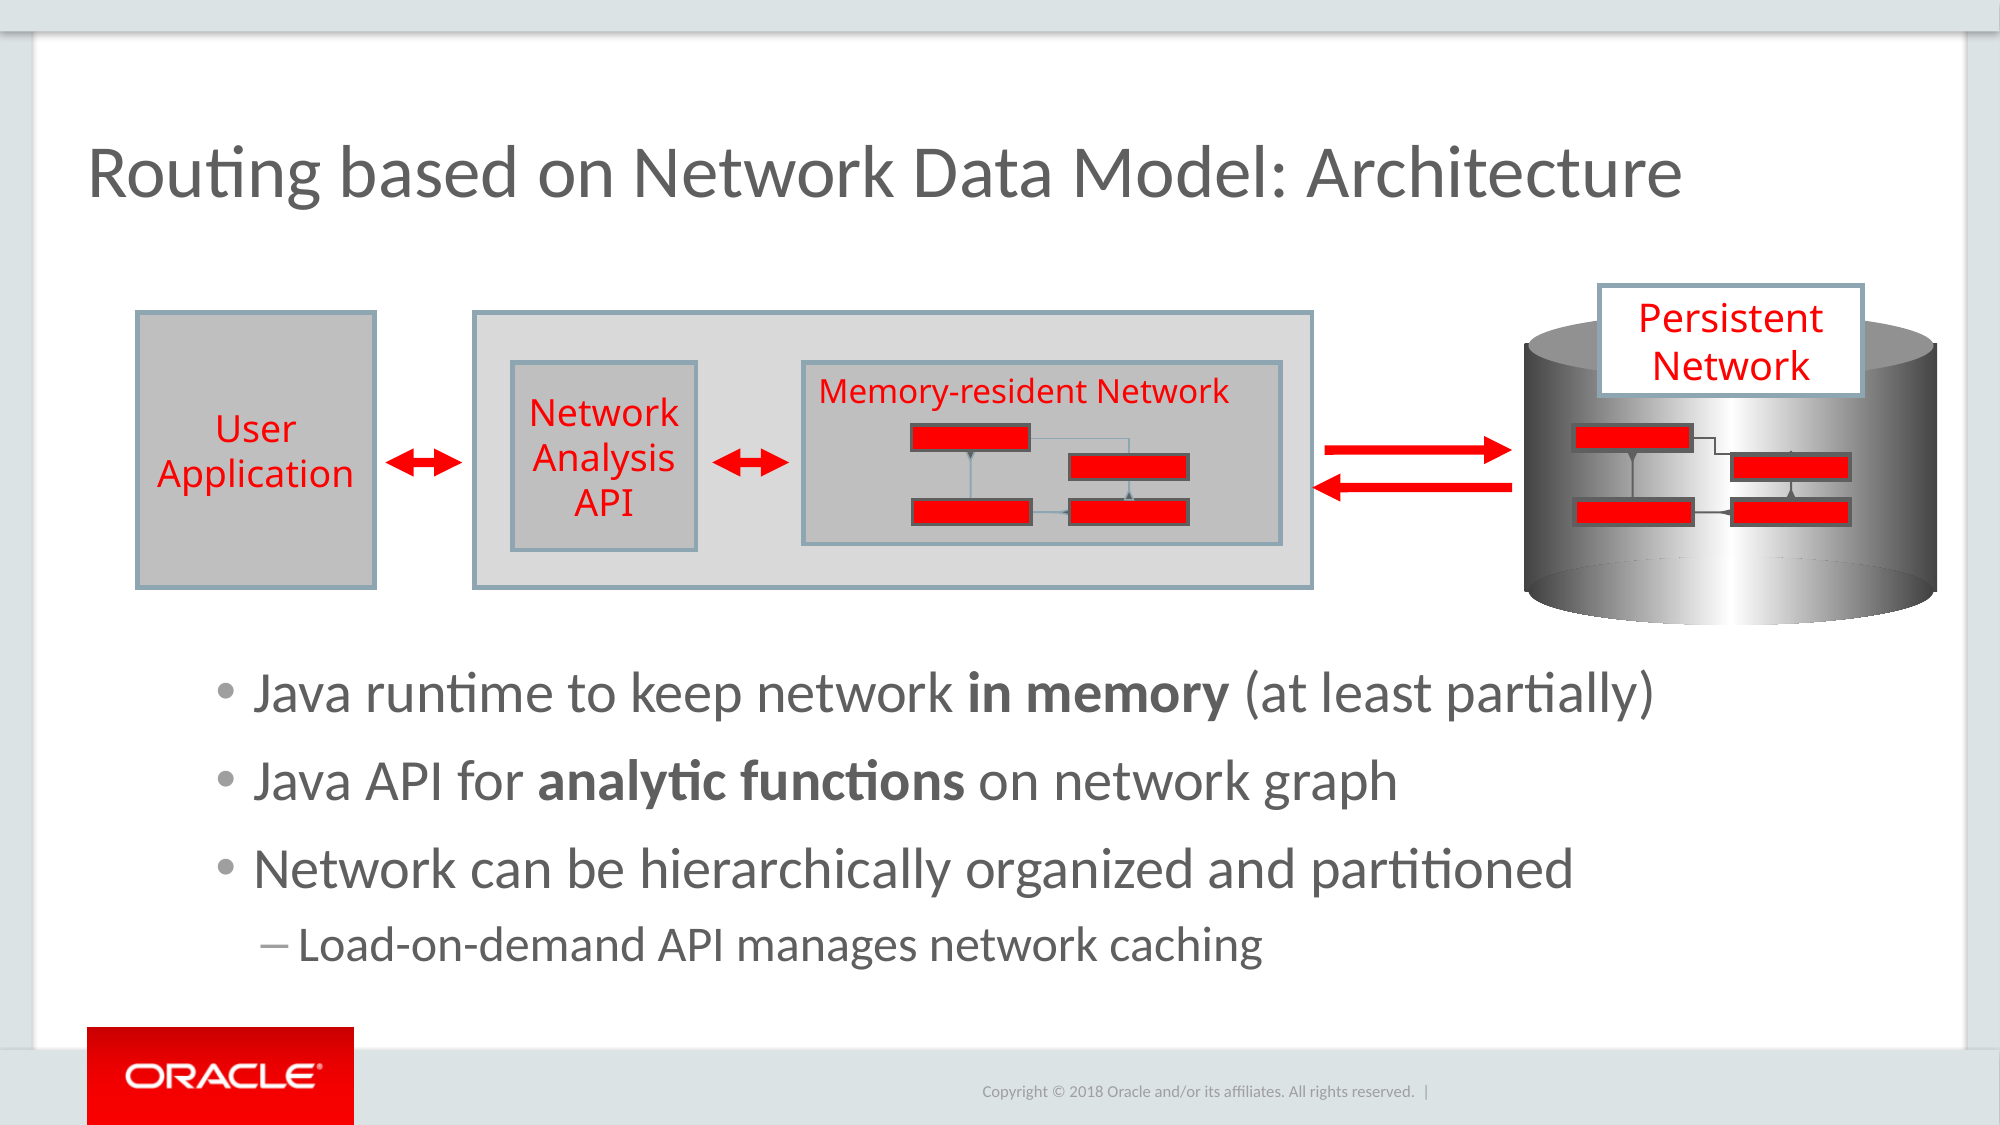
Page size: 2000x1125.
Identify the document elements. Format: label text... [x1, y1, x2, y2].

list Java runtime to keep network in memory (at least partially) Java API for analytic functions on network graph Network can be hierarchically organized and partitioned Load-on-demand API manages network caching [215, 662, 1800, 988]
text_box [136, 287, 1938, 626]
picture [87, 1027, 354, 1125]
title Routing based on Network Data Model: Architecture [87, 66, 1913, 213]
